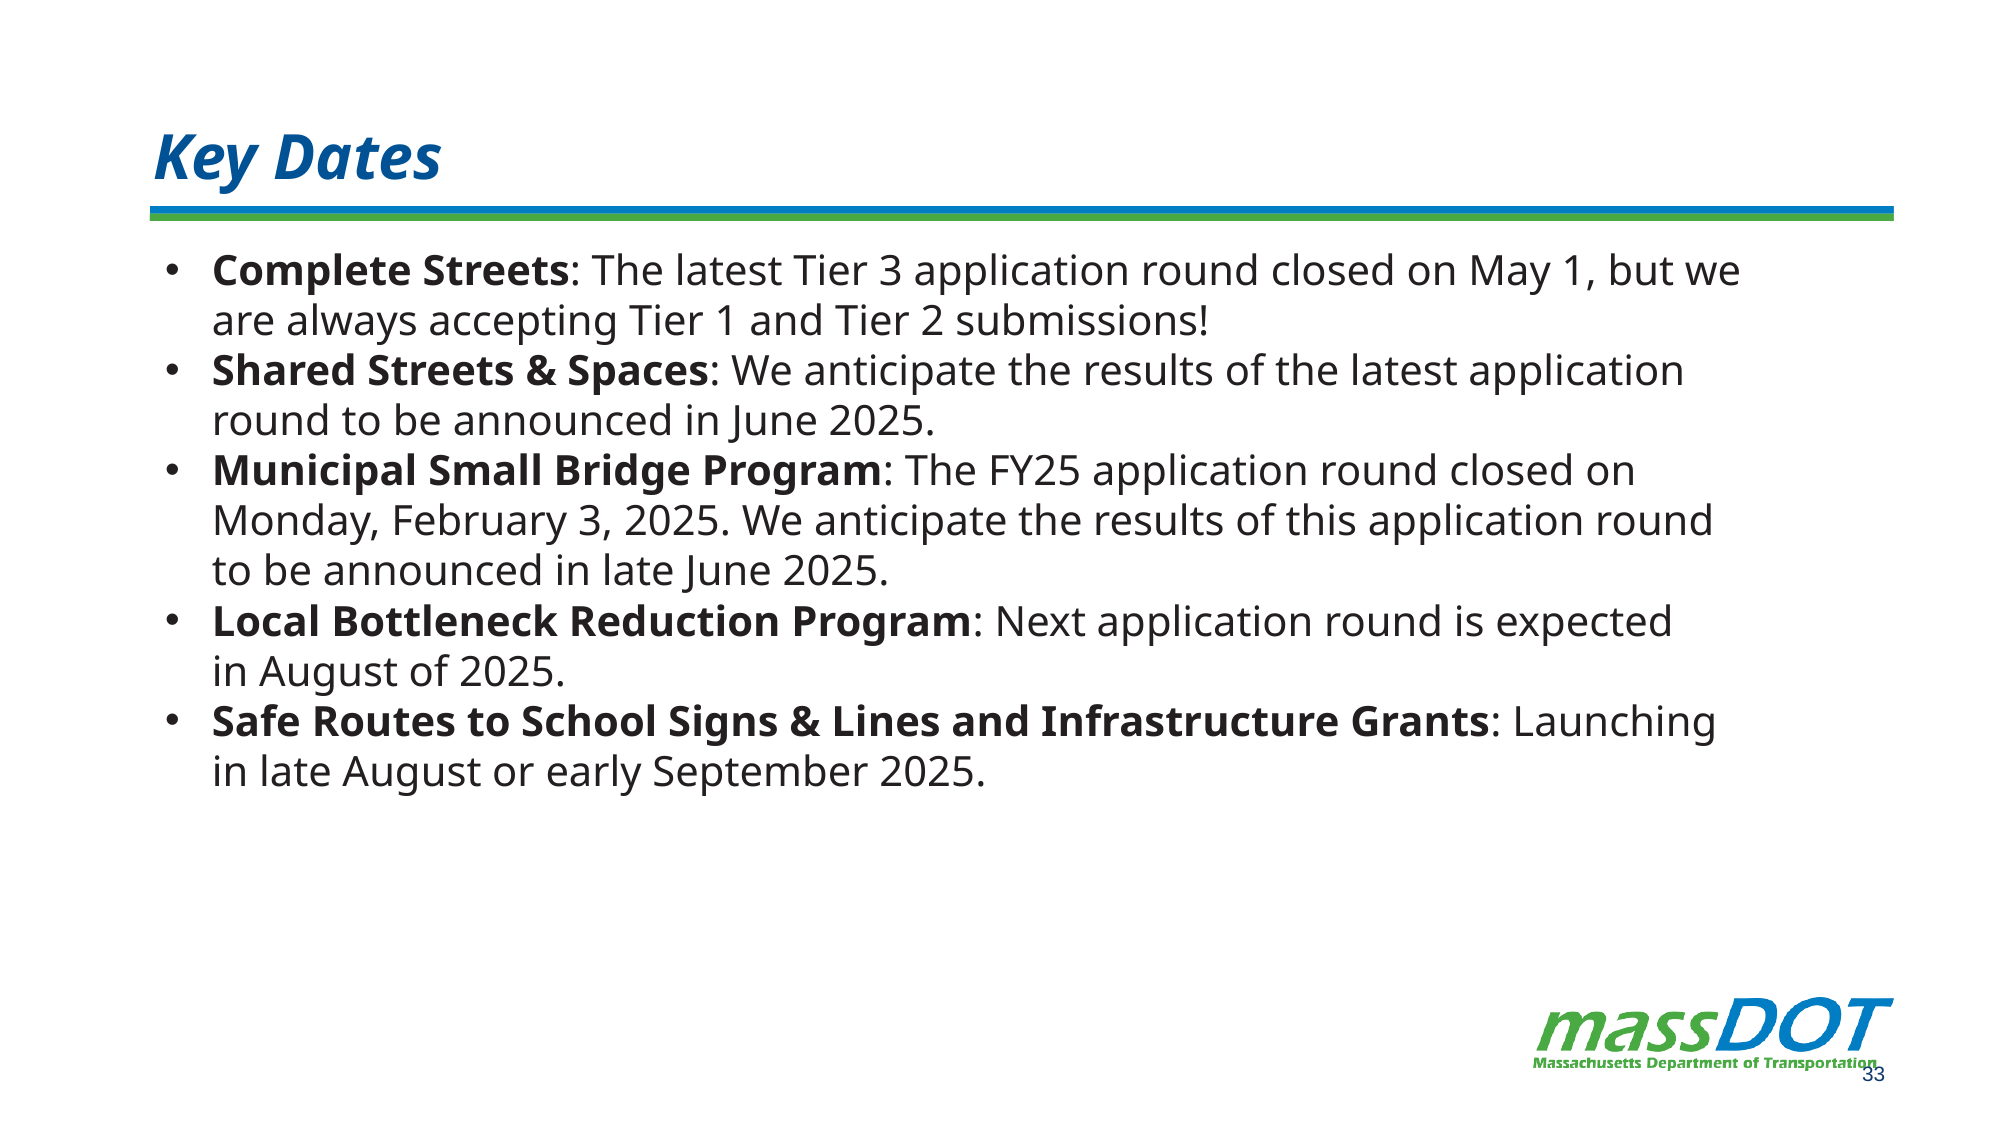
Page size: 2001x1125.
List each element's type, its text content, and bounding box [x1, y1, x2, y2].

slide_number 33 [1433, 1042, 1900, 1103]
picture [1533, 997, 1894, 1042]
list Complete Streets: The latest Tier 3 application round closed on May 1, but we are always accepting Tier 1 and Tier 2 submissions! Shared Streets & Spaces: We anticipate the results of the latest application round to be announced in June 2025. Municipal Small Bridge Program: The FY25 application round closed on Monday, February 3, 2025. We anticipate the results of this application round to be announced in late June 2025. Local Bottleneck Reduction Program: Next application round is expected in August of 2025. Safe Routes to School Signs & Lines and Infrastructure Grants: Launching in late August or early September 2025. [150, 236, 1776, 1038]
title Key Dates [153, 117, 1588, 231]
